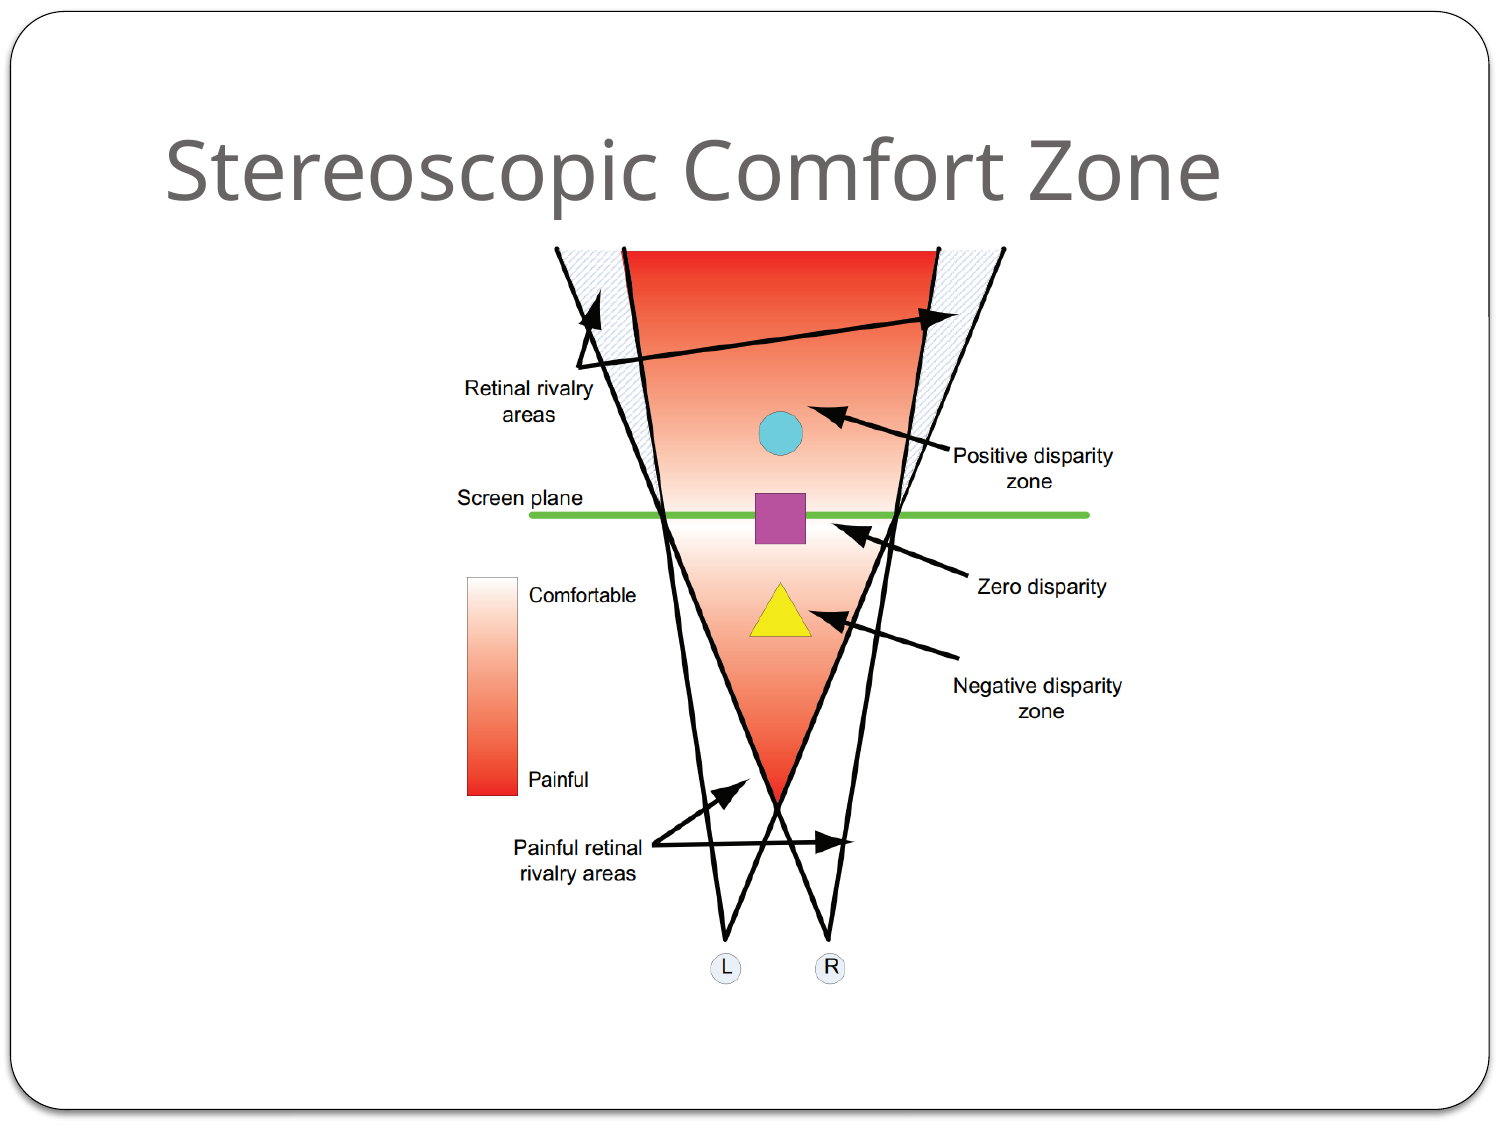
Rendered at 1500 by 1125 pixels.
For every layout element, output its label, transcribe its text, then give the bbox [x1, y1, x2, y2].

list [447, 237, 1129, 988]
title Stereoscopic Comfort Zone [150, 45, 1425, 233]
